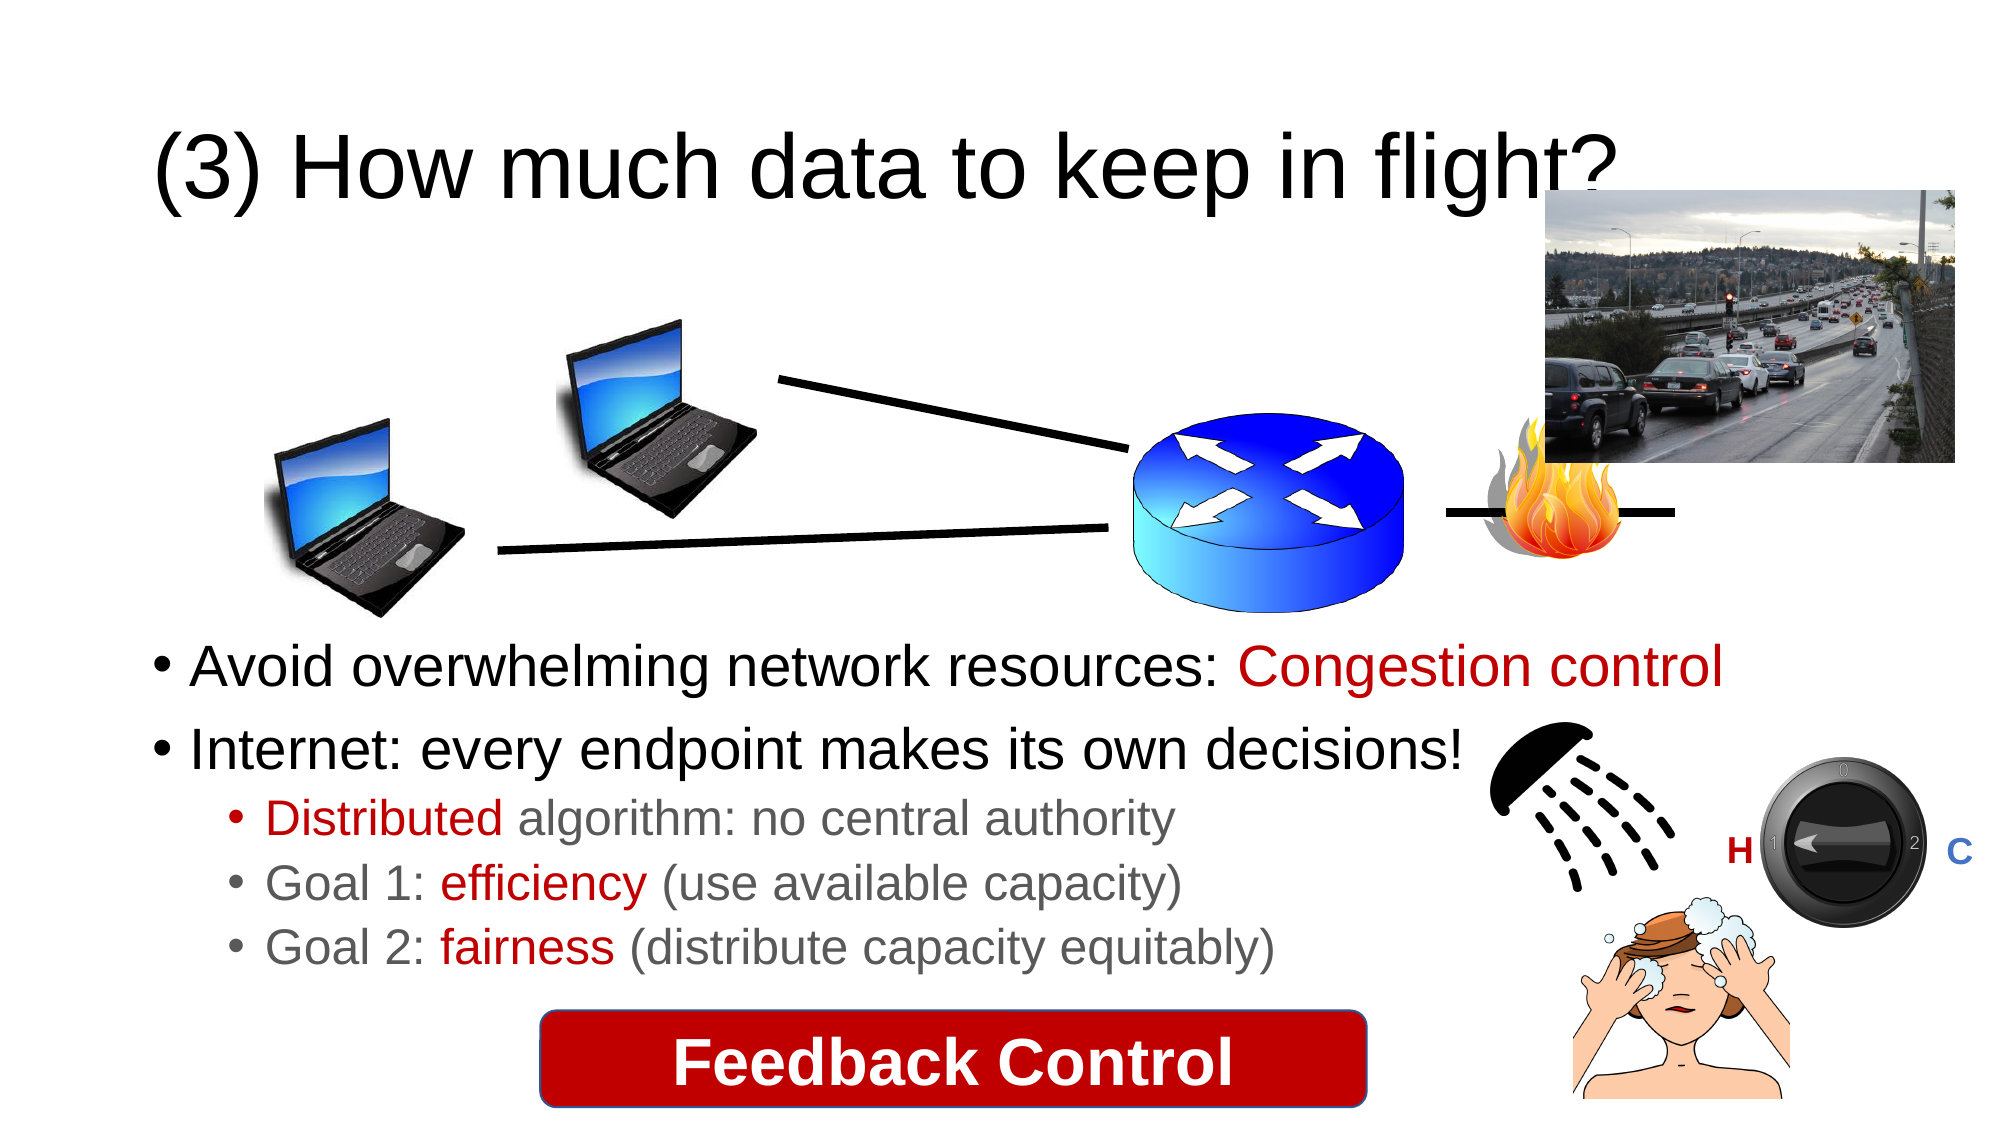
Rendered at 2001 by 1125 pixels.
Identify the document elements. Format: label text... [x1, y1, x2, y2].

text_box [1712, 757, 1997, 928]
picture [1483, 190, 1955, 581]
title (3) How much data to keep in flight? [137, 59, 1863, 278]
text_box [497, 527, 1109, 551]
picture [1133, 413, 1404, 613]
picture [556, 319, 757, 519]
list Avoid overwhelming network resources: Congestion control Internet: every endpoint makes its own decisions! Distributed algorithm: no central authority Goal 1: efficiency (use available capacity) Goal 2: fairness (distribute capacity equitably) [137, 628, 1863, 1056]
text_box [778, 378, 1129, 449]
picture [264, 418, 465, 618]
picture [1573, 897, 1790, 1099]
picture [1490, 722, 1675, 893]
text_box Feedback Control [539, 1009, 1368, 1109]
